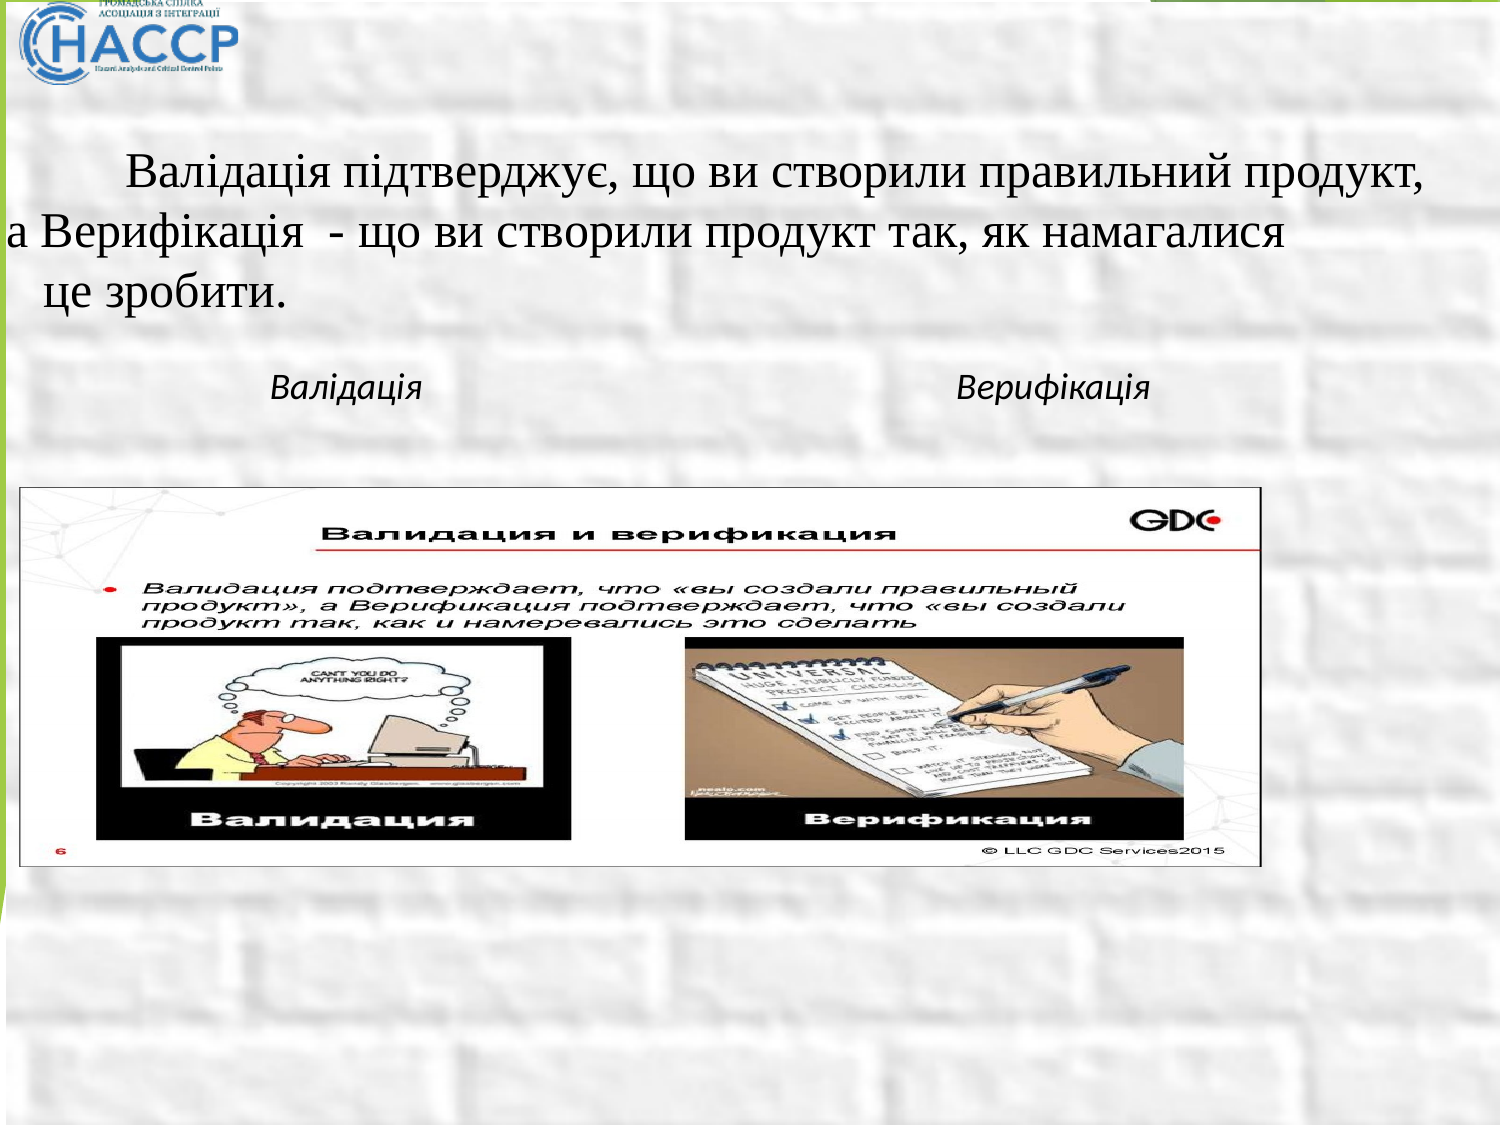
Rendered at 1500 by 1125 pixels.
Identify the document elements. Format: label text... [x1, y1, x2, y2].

text_box Валідація підтверджує, що ви створили правильний продукт, а Верифікація - що ви створили продукт так, як намагалися це зробити. Валідація Верифікація [6, 2, 1500, 1125]
text_box [19, 487, 1262, 867]
text_box [19, 0, 239, 85]
